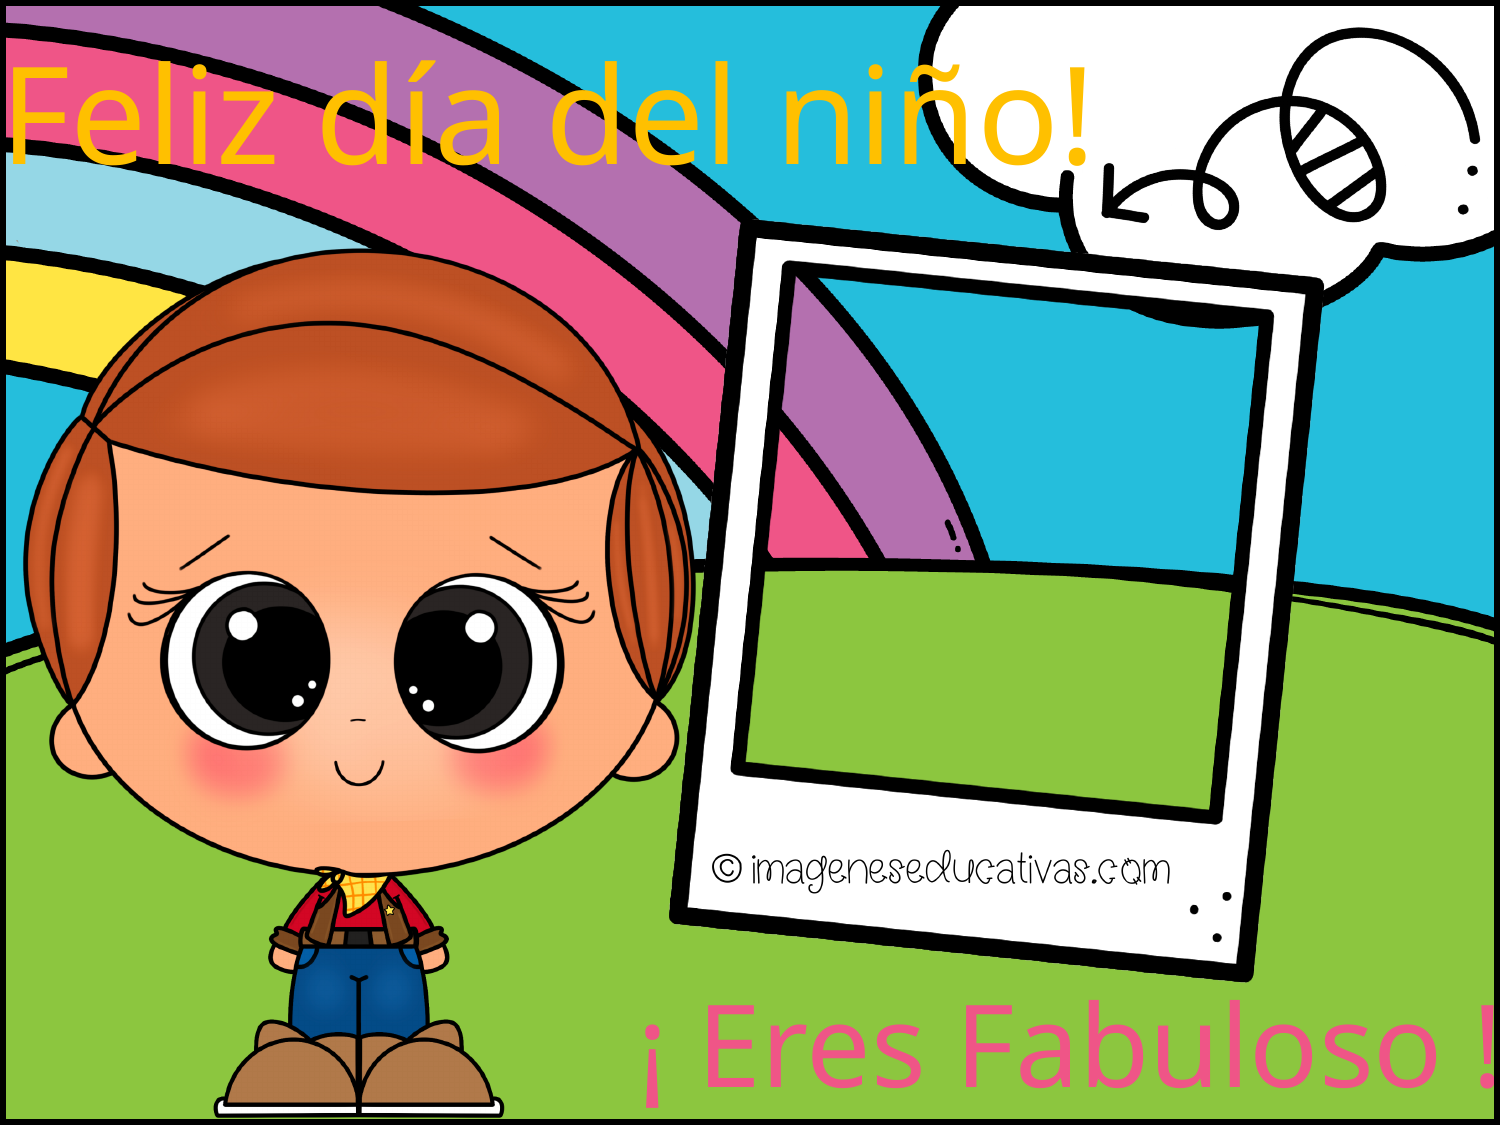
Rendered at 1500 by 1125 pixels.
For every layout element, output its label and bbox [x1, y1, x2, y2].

text_box [0, 0, 1500, 1125]
picture [9, 0, 1392, 1123]
